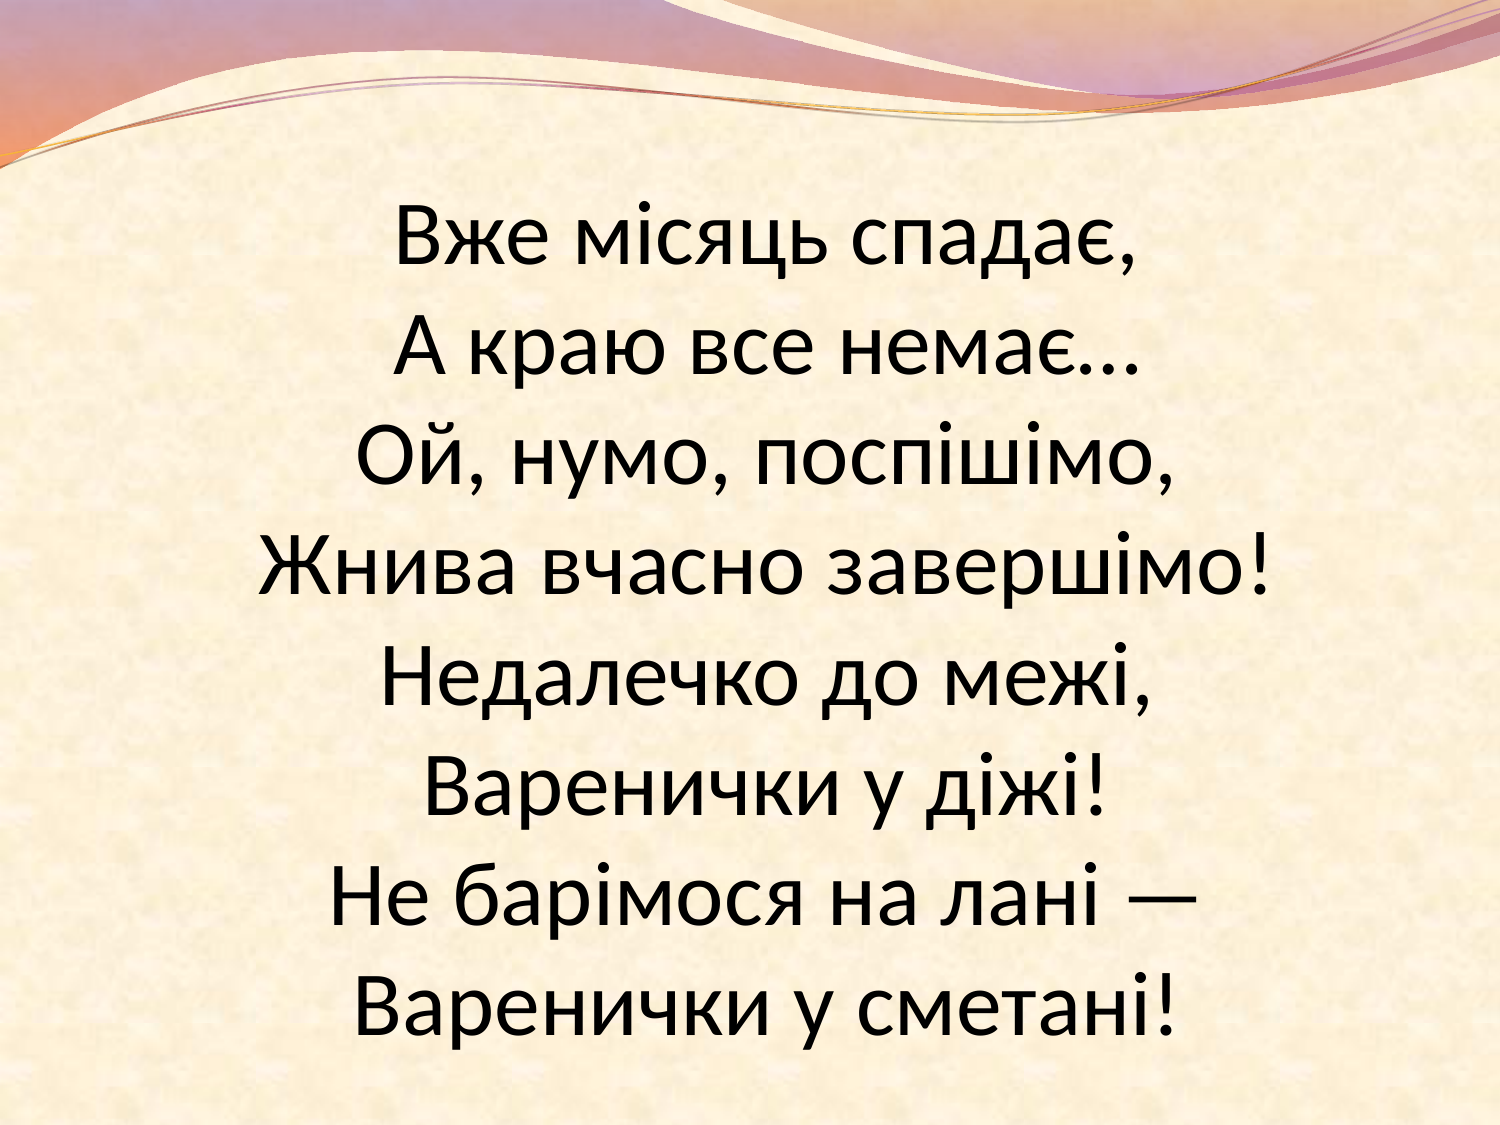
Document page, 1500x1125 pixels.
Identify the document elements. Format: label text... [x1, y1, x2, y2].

title Вже місяць спадає, А краю все немає… Ой, нумо, поспішімо, Жнива вчасно завершімо! Недалечко до межі, Варенички у діжі! Не барімося на лані — Варенички у сметані! [182, 160, 1353, 1054]
picture [0, 0, 1500, 1125]
